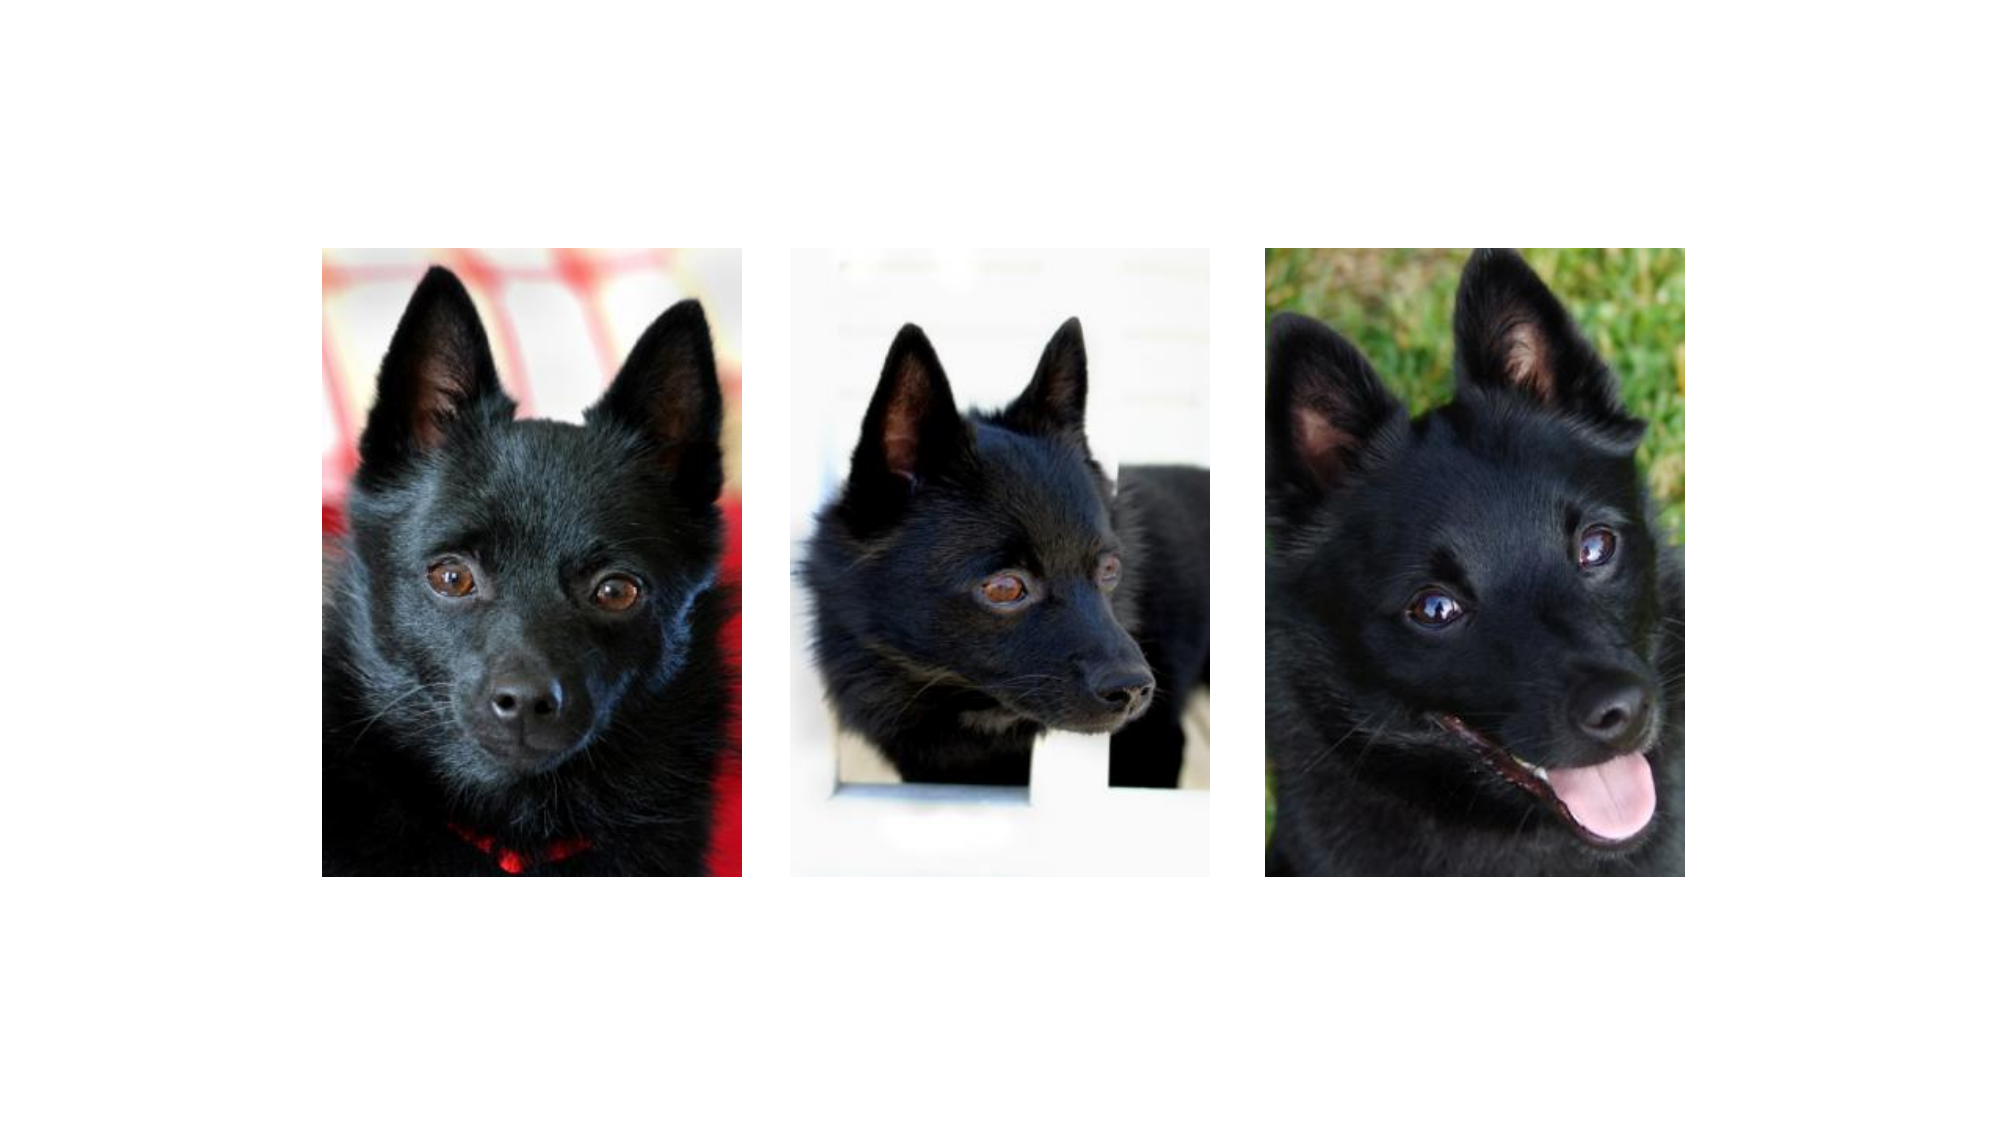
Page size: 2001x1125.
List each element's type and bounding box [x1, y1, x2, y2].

picture [322, 248, 742, 877]
picture [1265, 248, 1685, 877]
picture [790, 248, 1210, 877]
